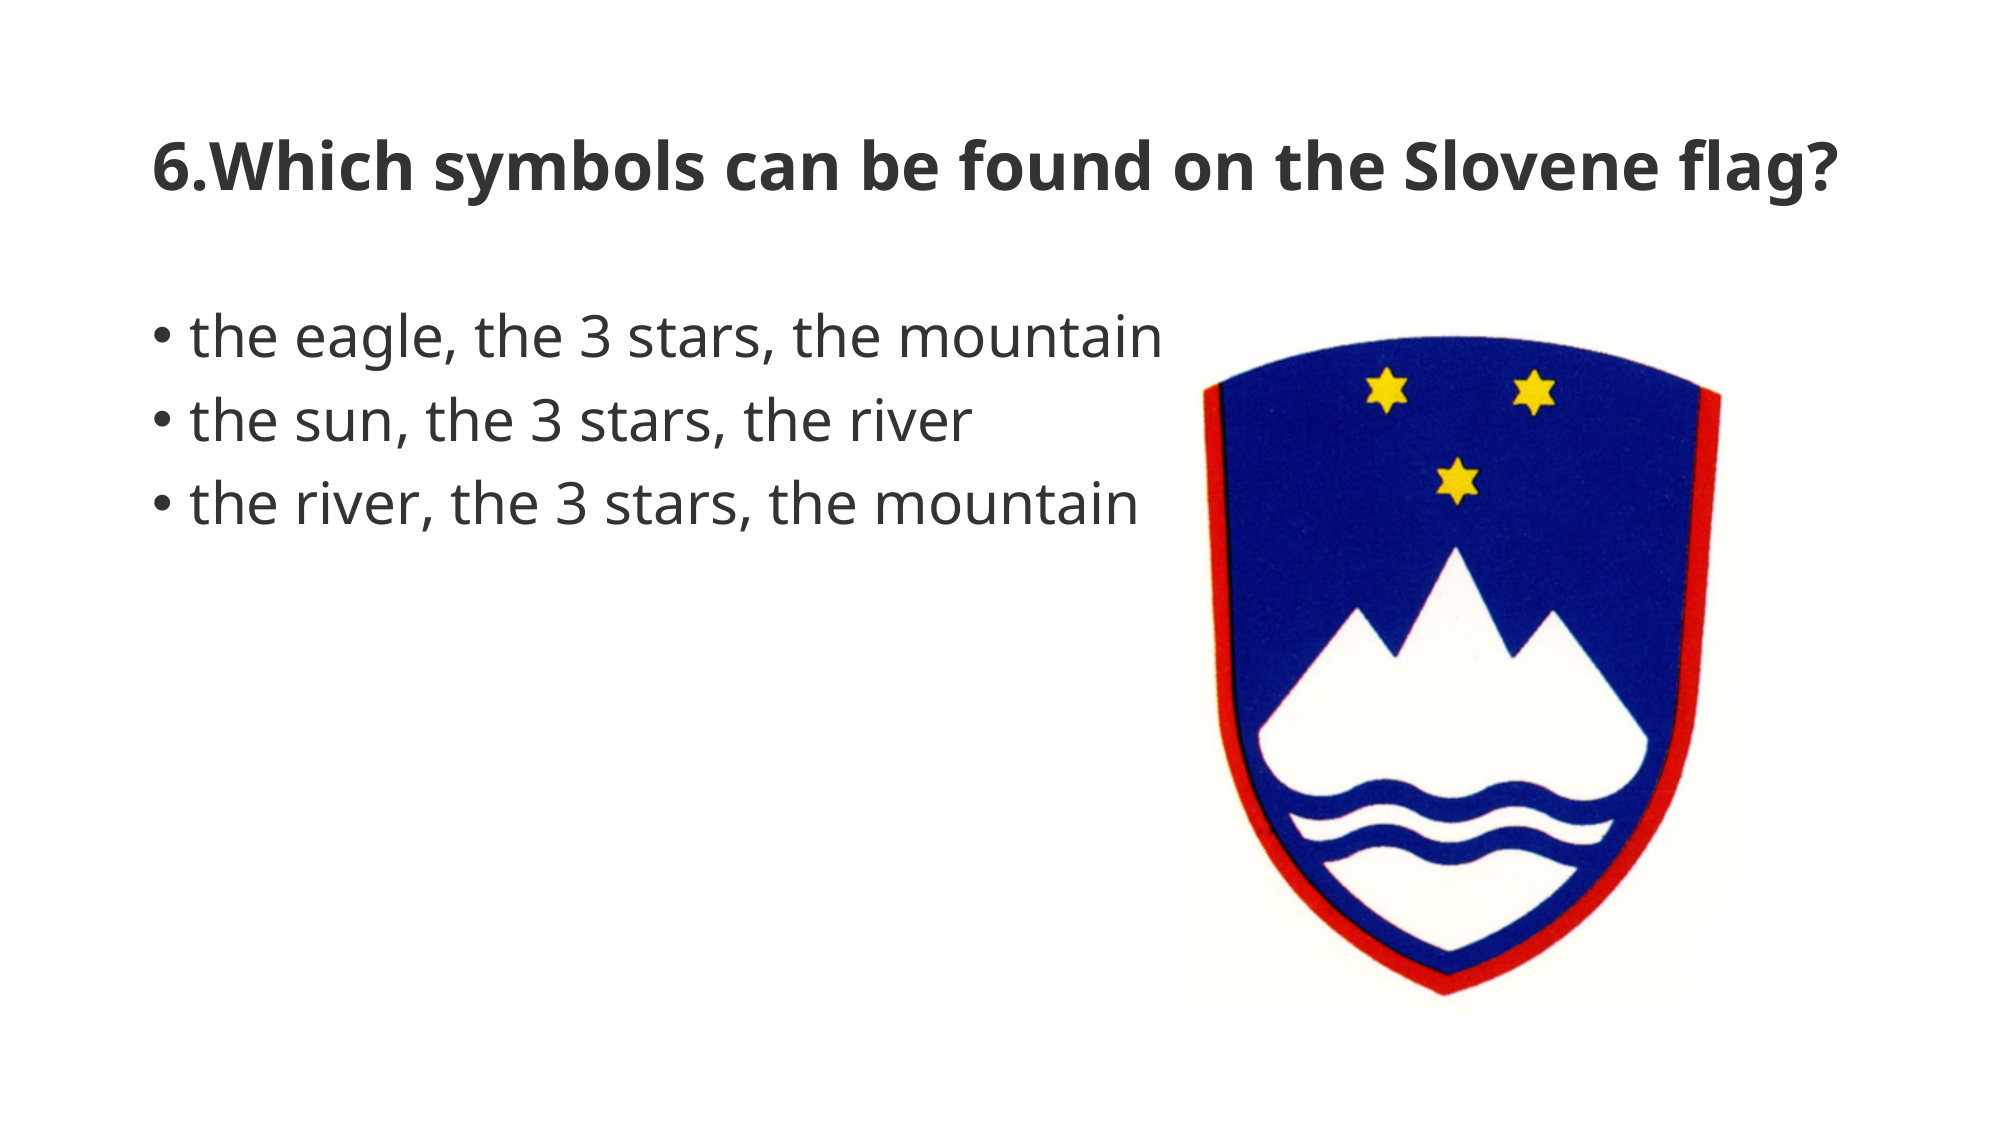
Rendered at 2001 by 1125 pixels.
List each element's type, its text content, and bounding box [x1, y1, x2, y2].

title 6.Which symbols can be found on the Slovene flag? [137, 59, 1863, 278]
picture [1179, 313, 1745, 1014]
list the eagle, the 3 stars, the mountain the sun, the 3 stars, the river the river, the 3 stars, the mountain [137, 299, 1863, 1014]
